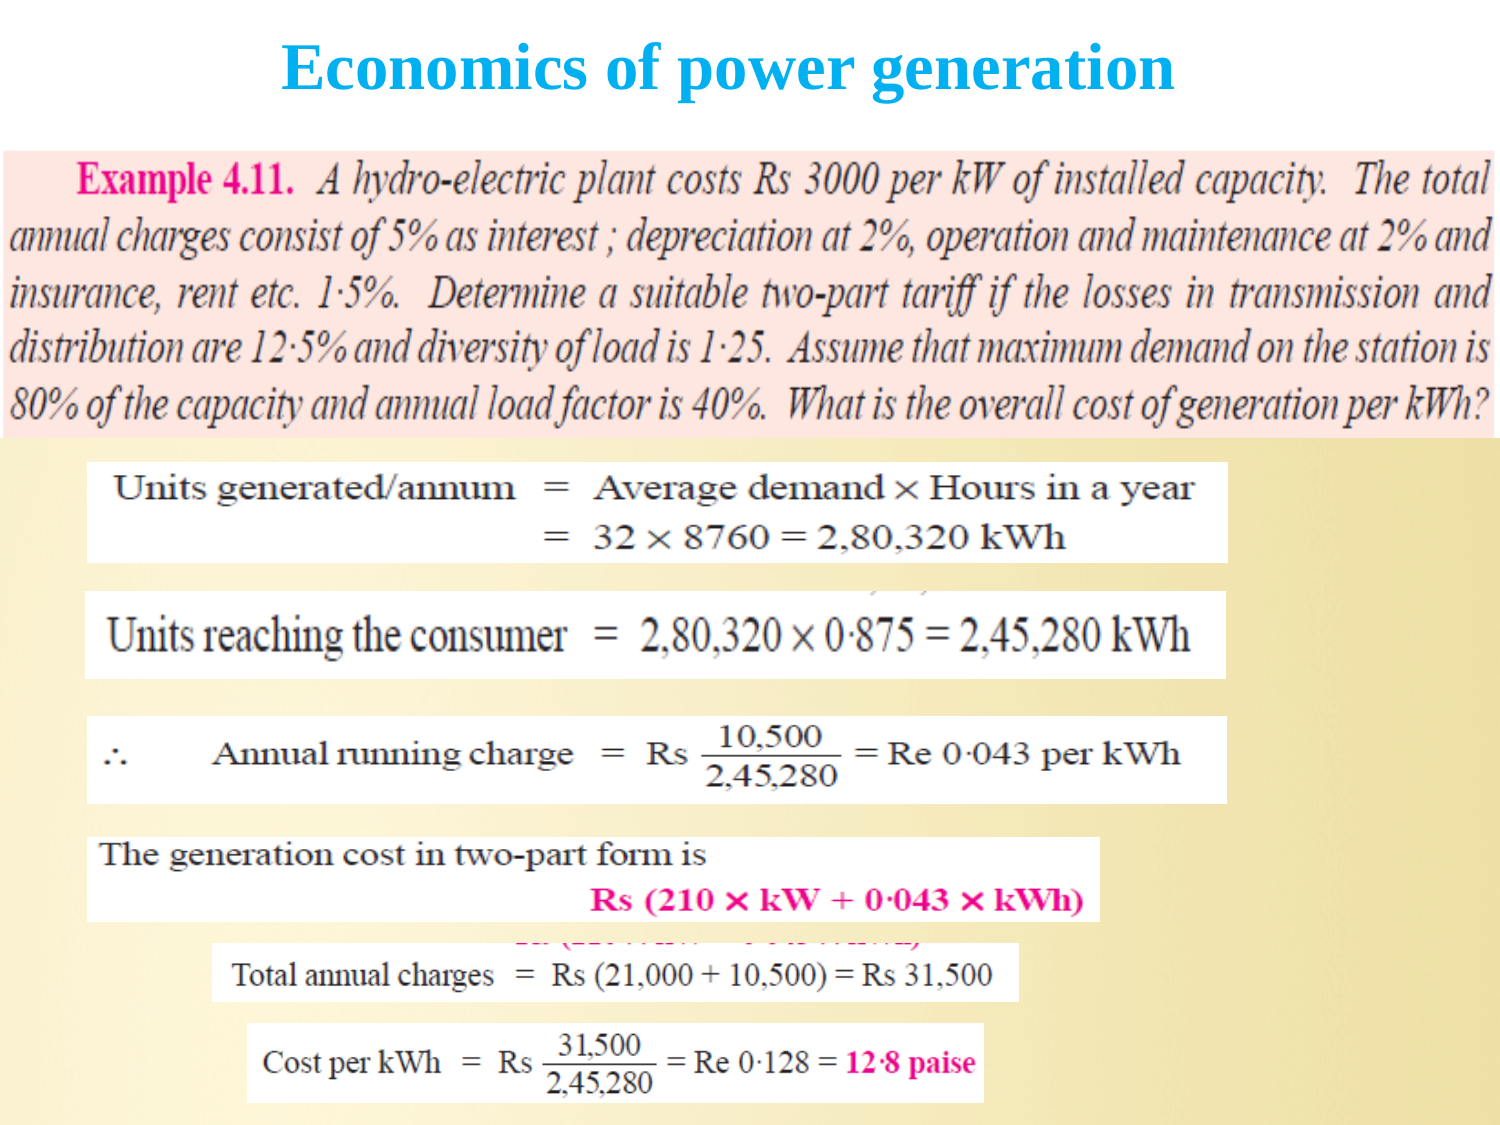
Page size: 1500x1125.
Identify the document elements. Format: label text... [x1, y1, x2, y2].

picture [247, 1023, 984, 1104]
picture [85, 590, 1226, 679]
picture [87, 837, 1101, 923]
title Economics of power generation [0, 0, 1482, 125]
picture [212, 943, 1019, 1002]
picture [87, 715, 1227, 804]
picture [0, 149, 1500, 438]
picture [87, 462, 1228, 563]
